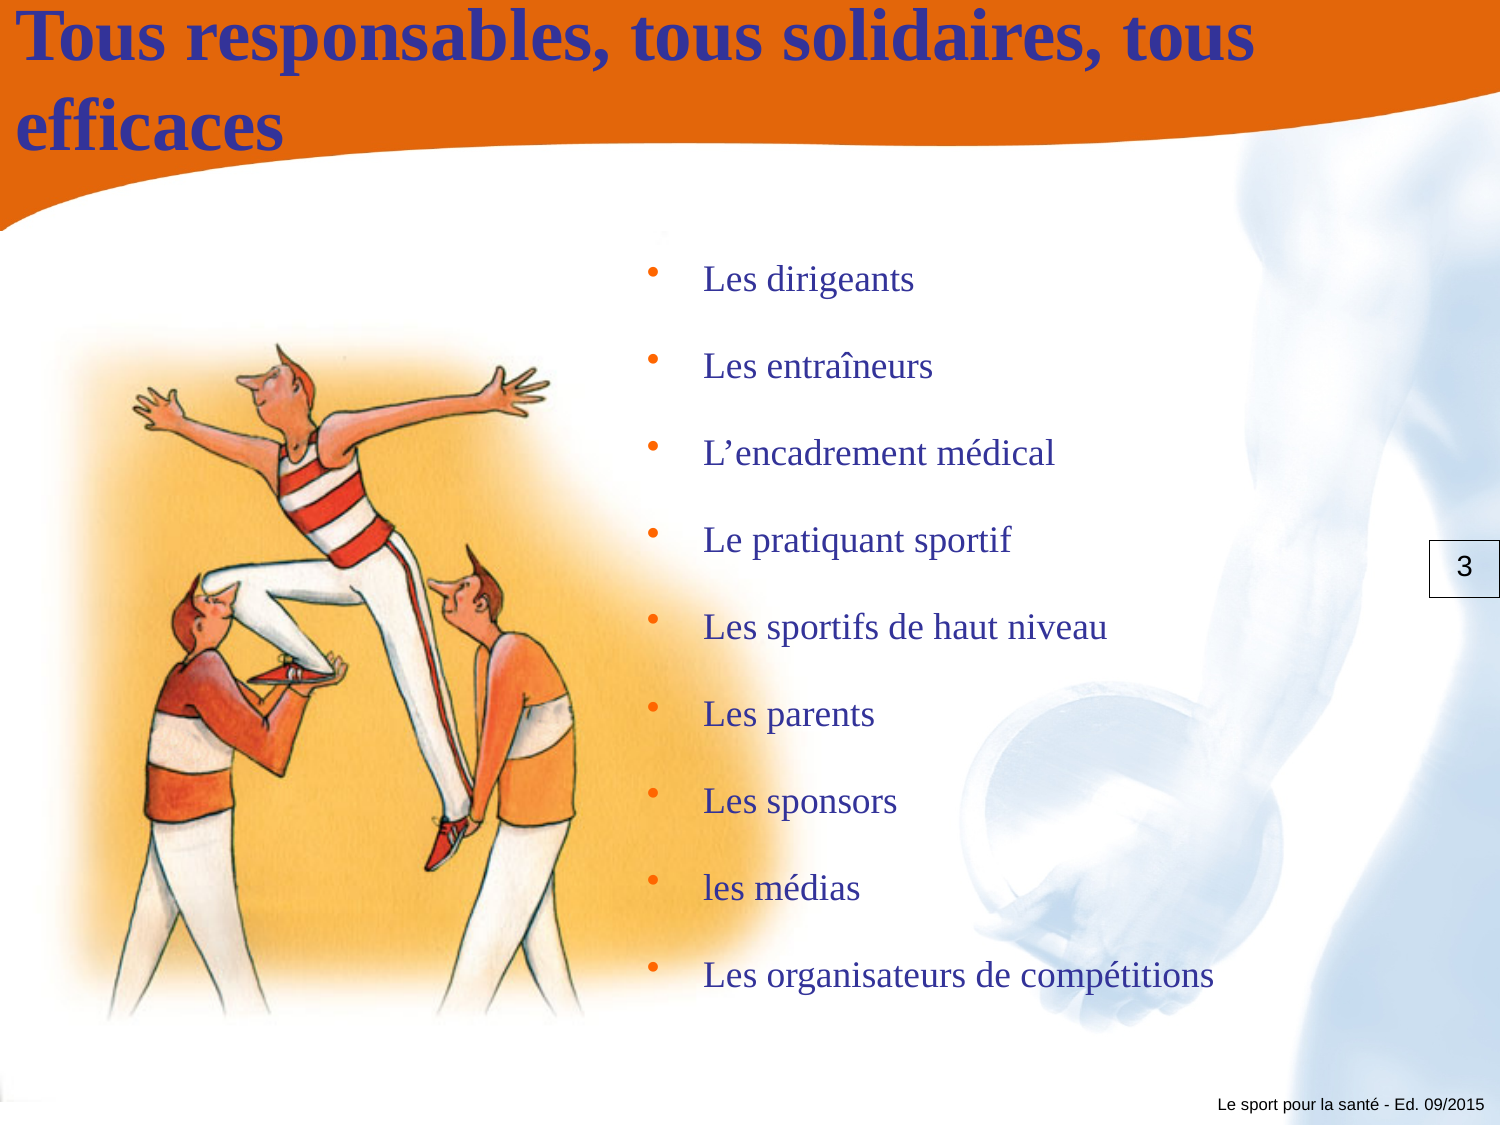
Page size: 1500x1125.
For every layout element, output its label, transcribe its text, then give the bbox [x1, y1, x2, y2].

picture [0, 0, 1500, 1125]
footer Le sport pour la santé - Ed. 09/2015 [1024, 1085, 1500, 1125]
list Les dirigeants Les entraîneurs L’encadrement médical Le pratiquant sportif Les sportifs de haut niveau Les parents Les sponsors les médias Les organisateurs de compétitions [831, 255, 1426, 1071]
title Tous responsables, tous solidaires, tous efficaces [0, 0, 1351, 169]
text_box 3 [1429, 540, 1500, 598]
